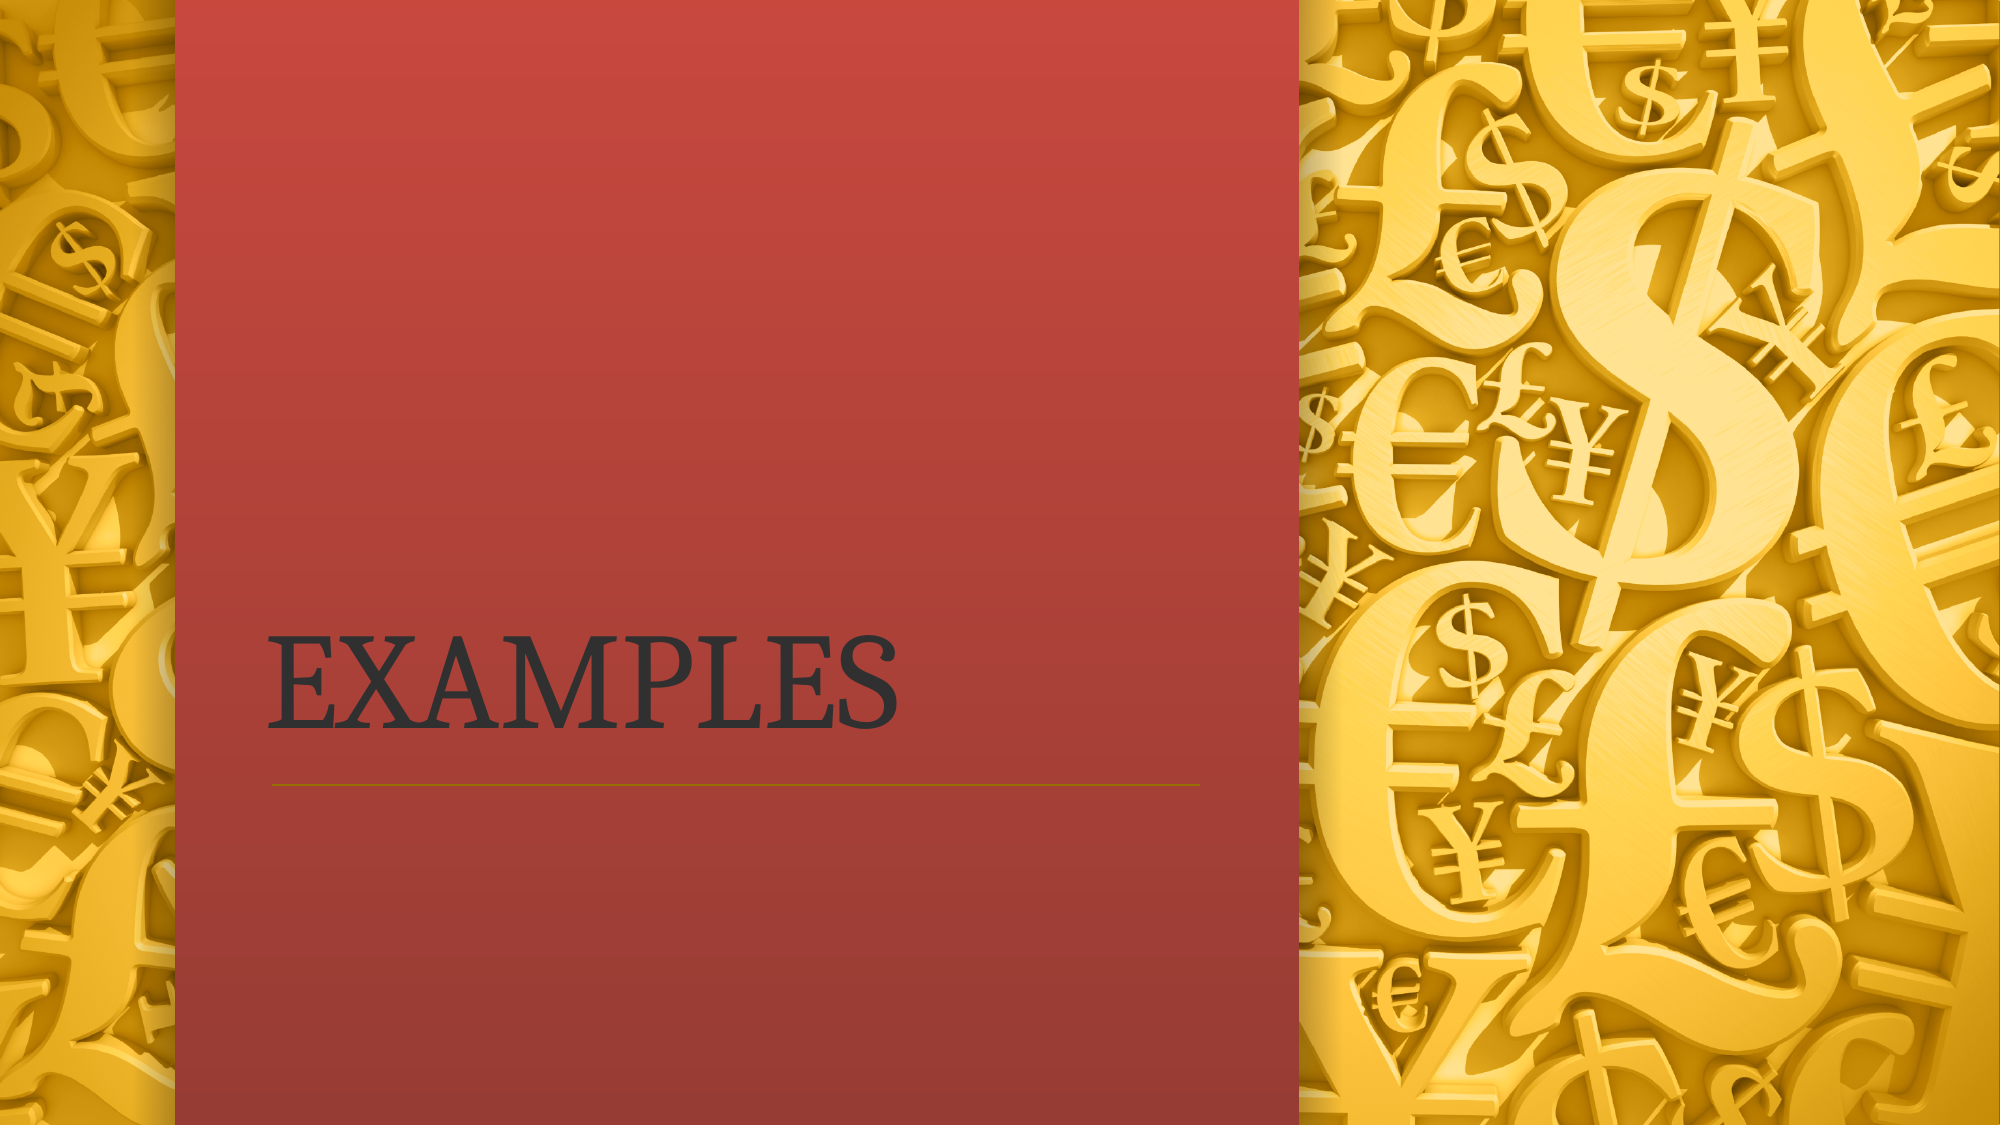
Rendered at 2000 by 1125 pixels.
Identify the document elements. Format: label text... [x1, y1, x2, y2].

picture [1299, 0, 2000, 1125]
picture [0, 0, 175, 1125]
title EXAMPLES [249, 262, 1225, 763]
